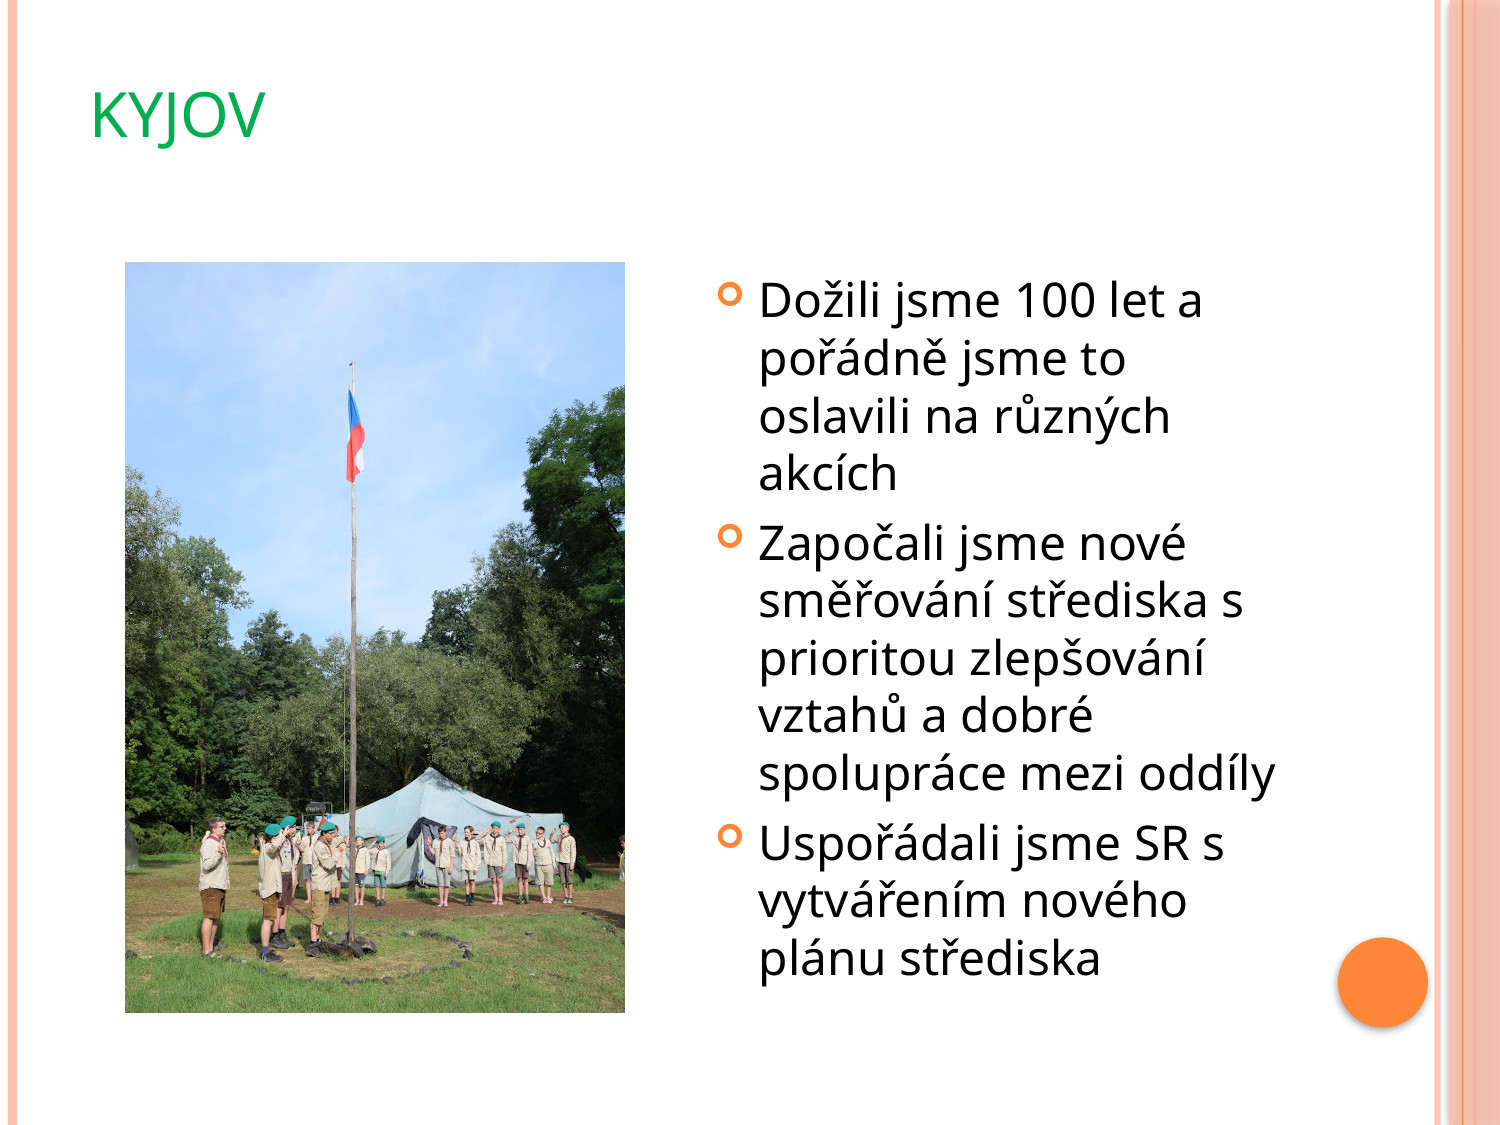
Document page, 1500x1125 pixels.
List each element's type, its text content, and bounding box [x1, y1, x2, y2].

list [124, 261, 626, 1013]
title KYJOV [75, 45, 1300, 233]
list Dožili jsme 100 let a pořádně jsme to oslavili na různých akcích Započali jsme nové směřování střediska s prioritou zlepšování vztahů a dobré spolupráce mezi oddíly Uspořádali jsme SR s vytvářením nového plánu střediska [700, 262, 1294, 1013]
